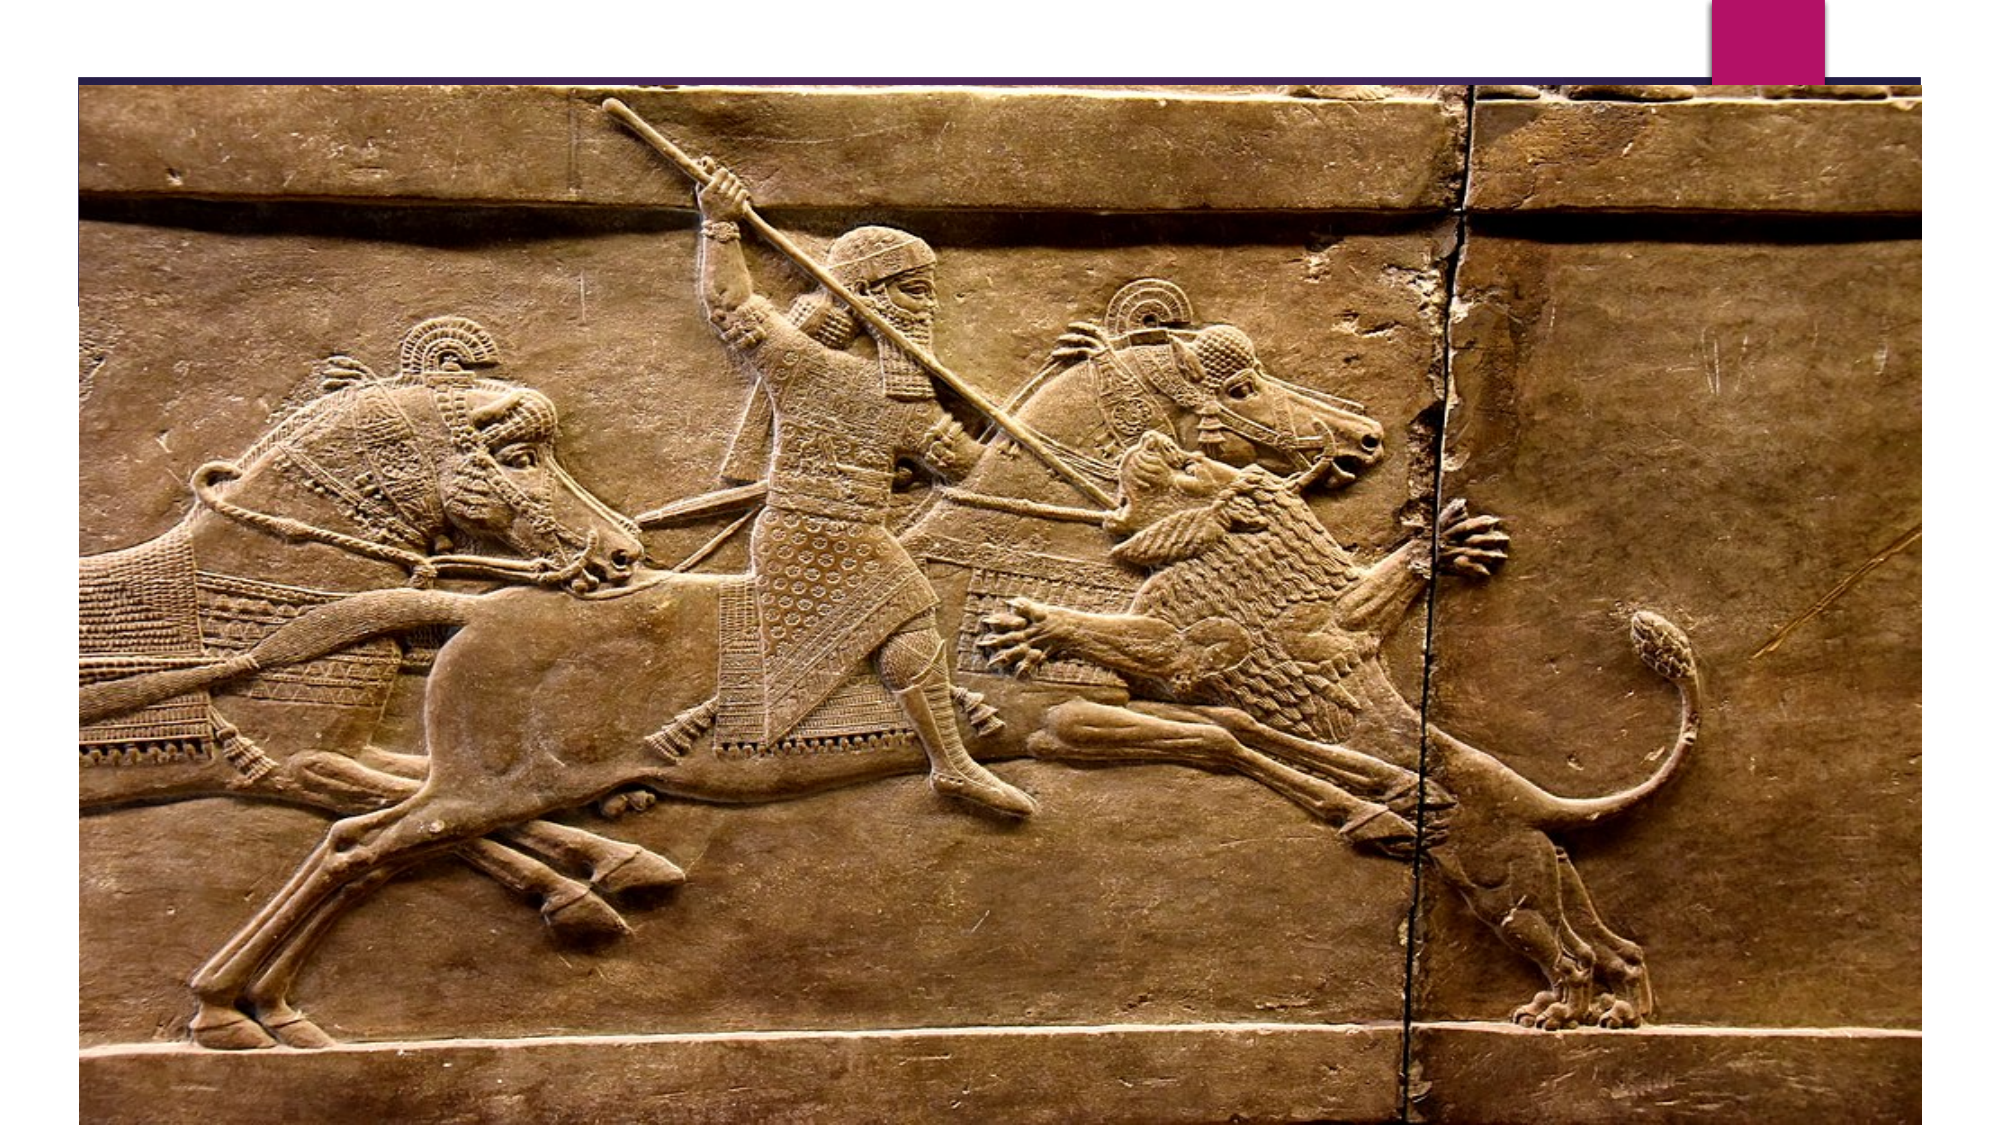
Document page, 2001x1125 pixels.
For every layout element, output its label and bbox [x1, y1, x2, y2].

picture [79, 85, 1922, 1125]
